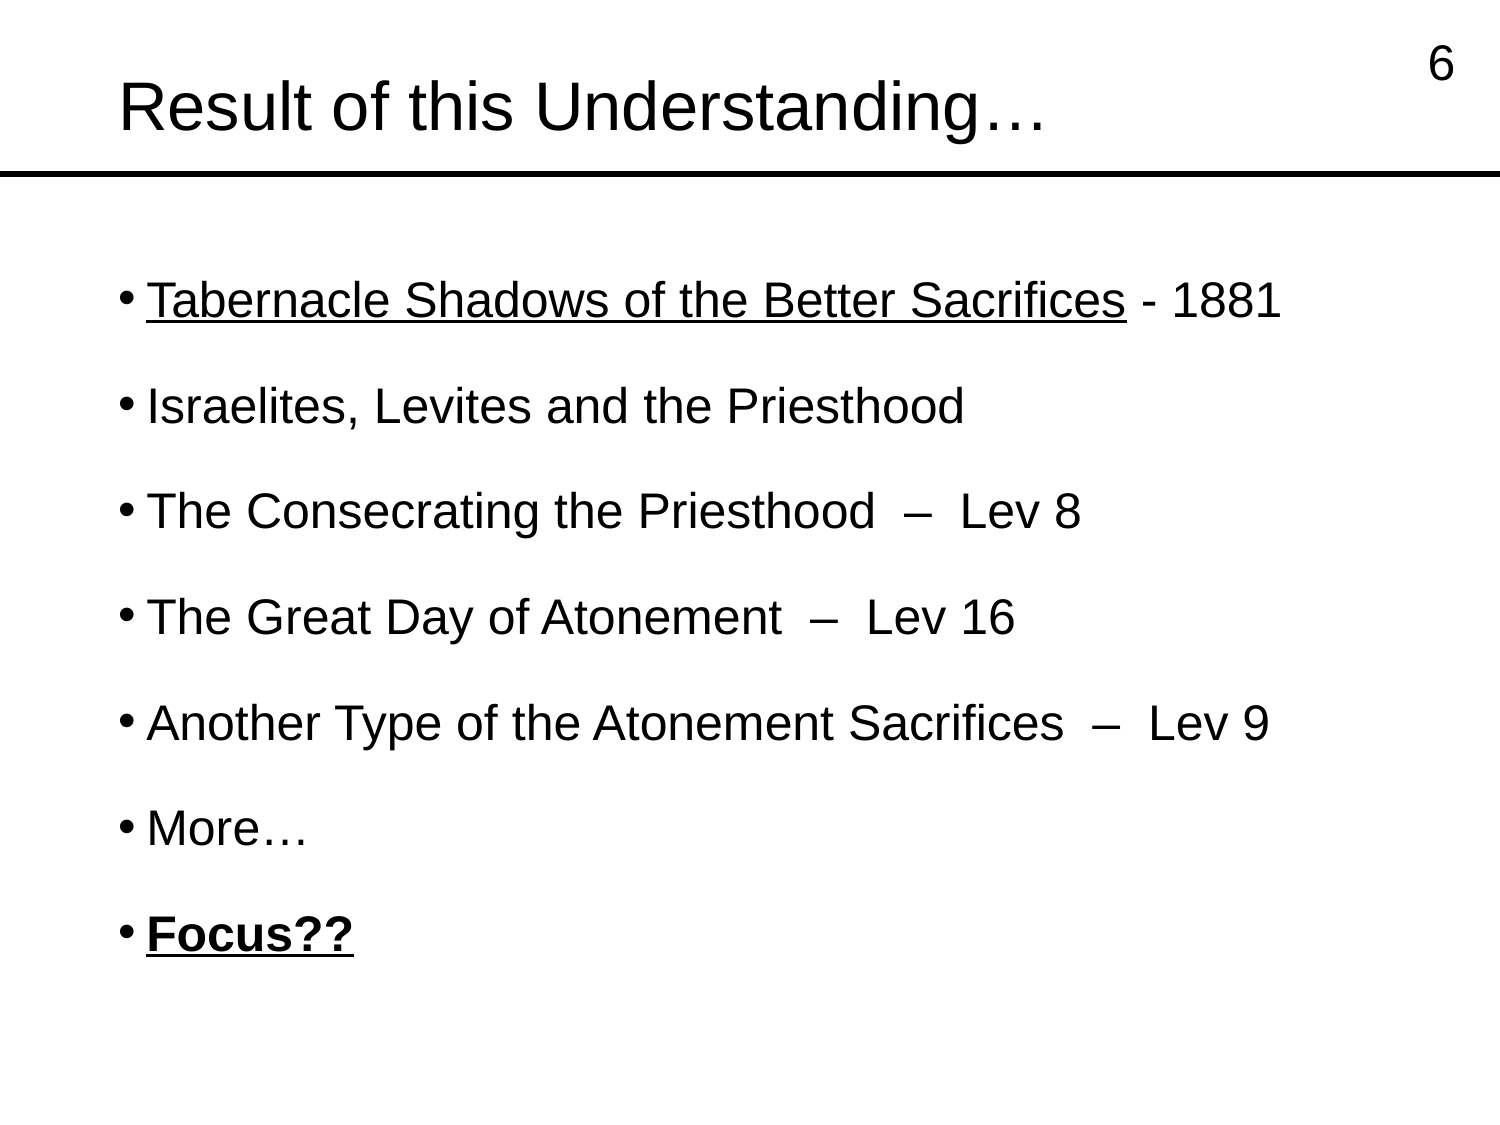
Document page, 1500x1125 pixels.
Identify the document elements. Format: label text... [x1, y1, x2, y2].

title Result of this Understanding… [103, 0, 1397, 218]
list Tabernacle Shadows of the Better Sacrifices - 1881 Israelites, Levites and the Priesthood The Consecrating the Priesthood – Lev 8 The Great Day of Atonement – Lev 16 Another Type of the Atonement Sacrifices – Lev 9 More… Focus?? [103, 230, 1397, 1054]
slide_number 6 [1133, 29, 1471, 90]
